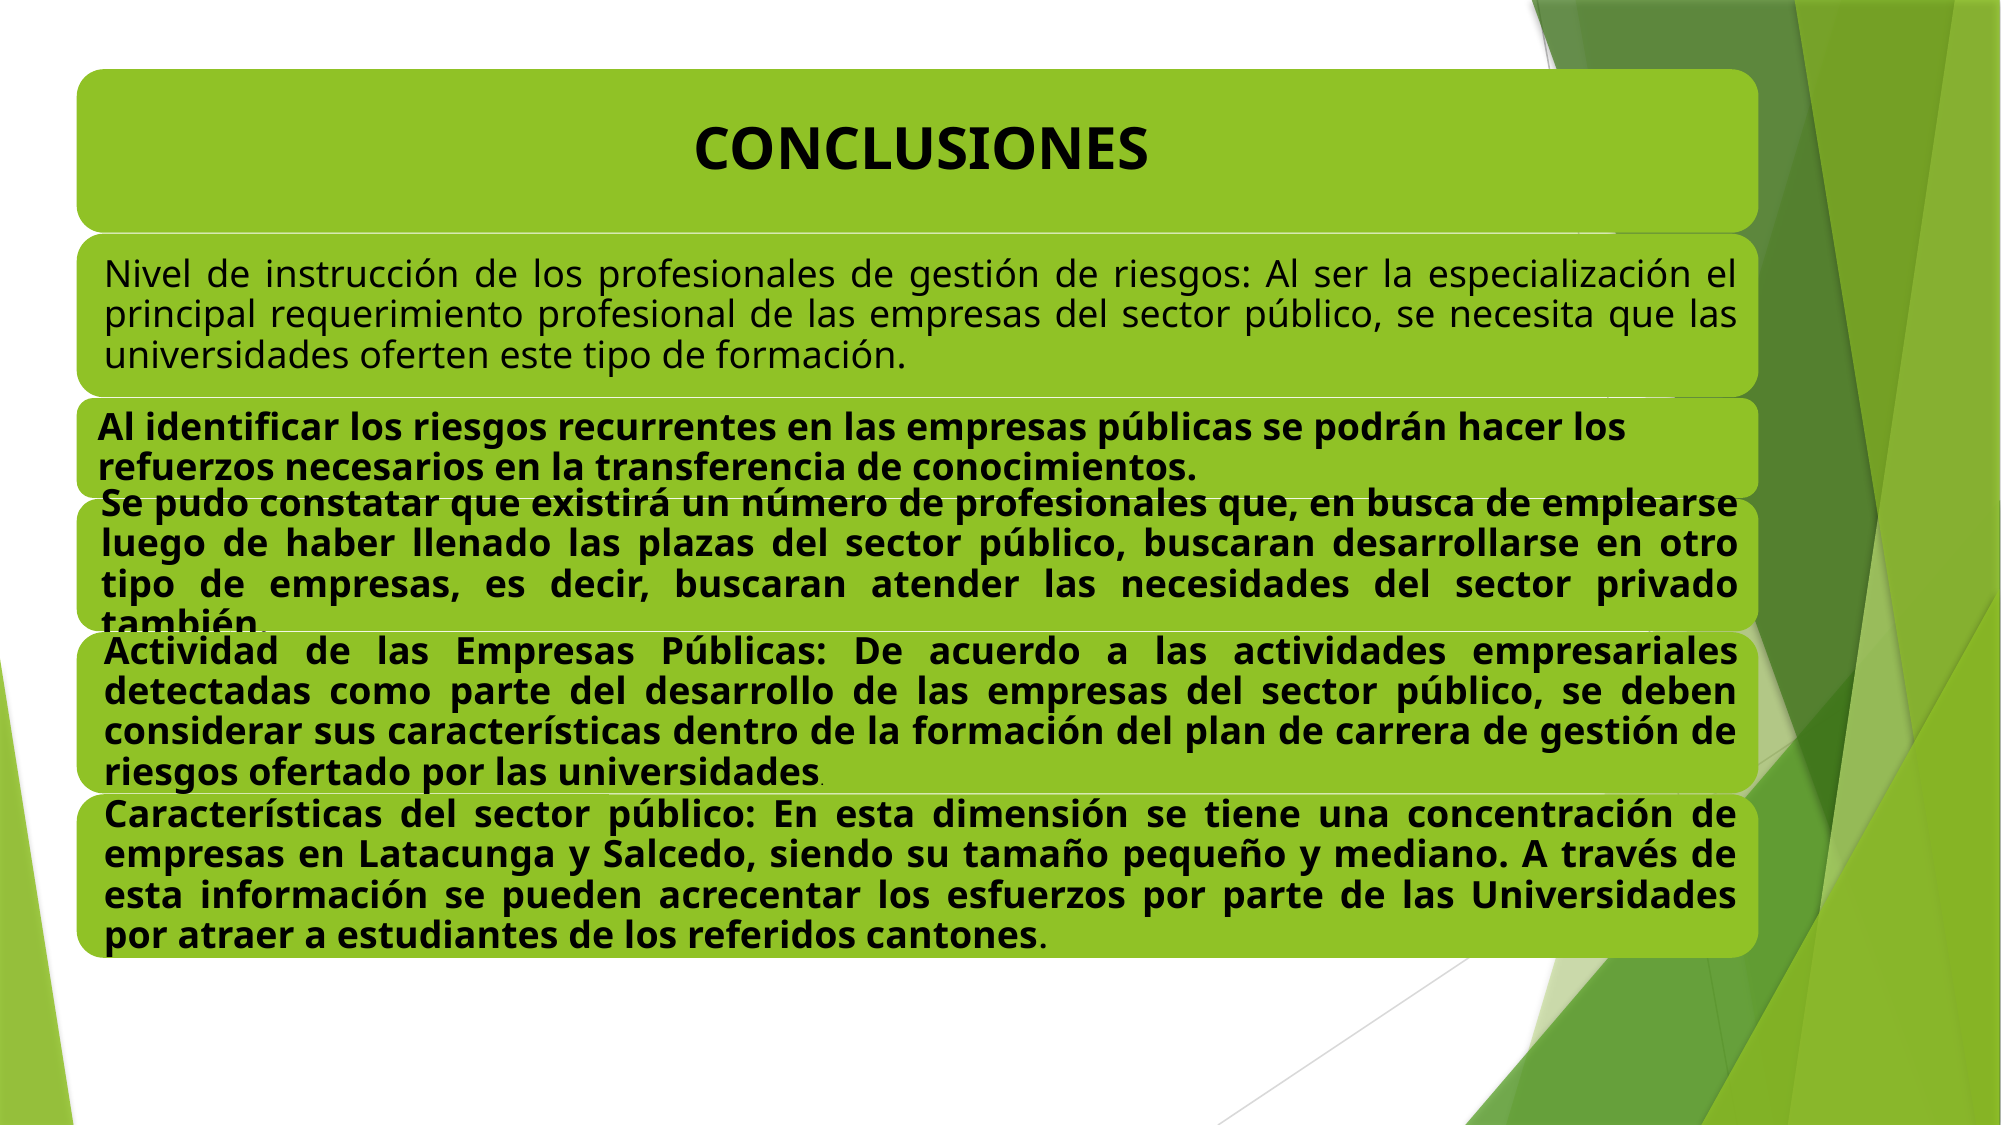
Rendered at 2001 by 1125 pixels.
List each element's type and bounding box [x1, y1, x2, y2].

text_box [76, 68, 1759, 959]
